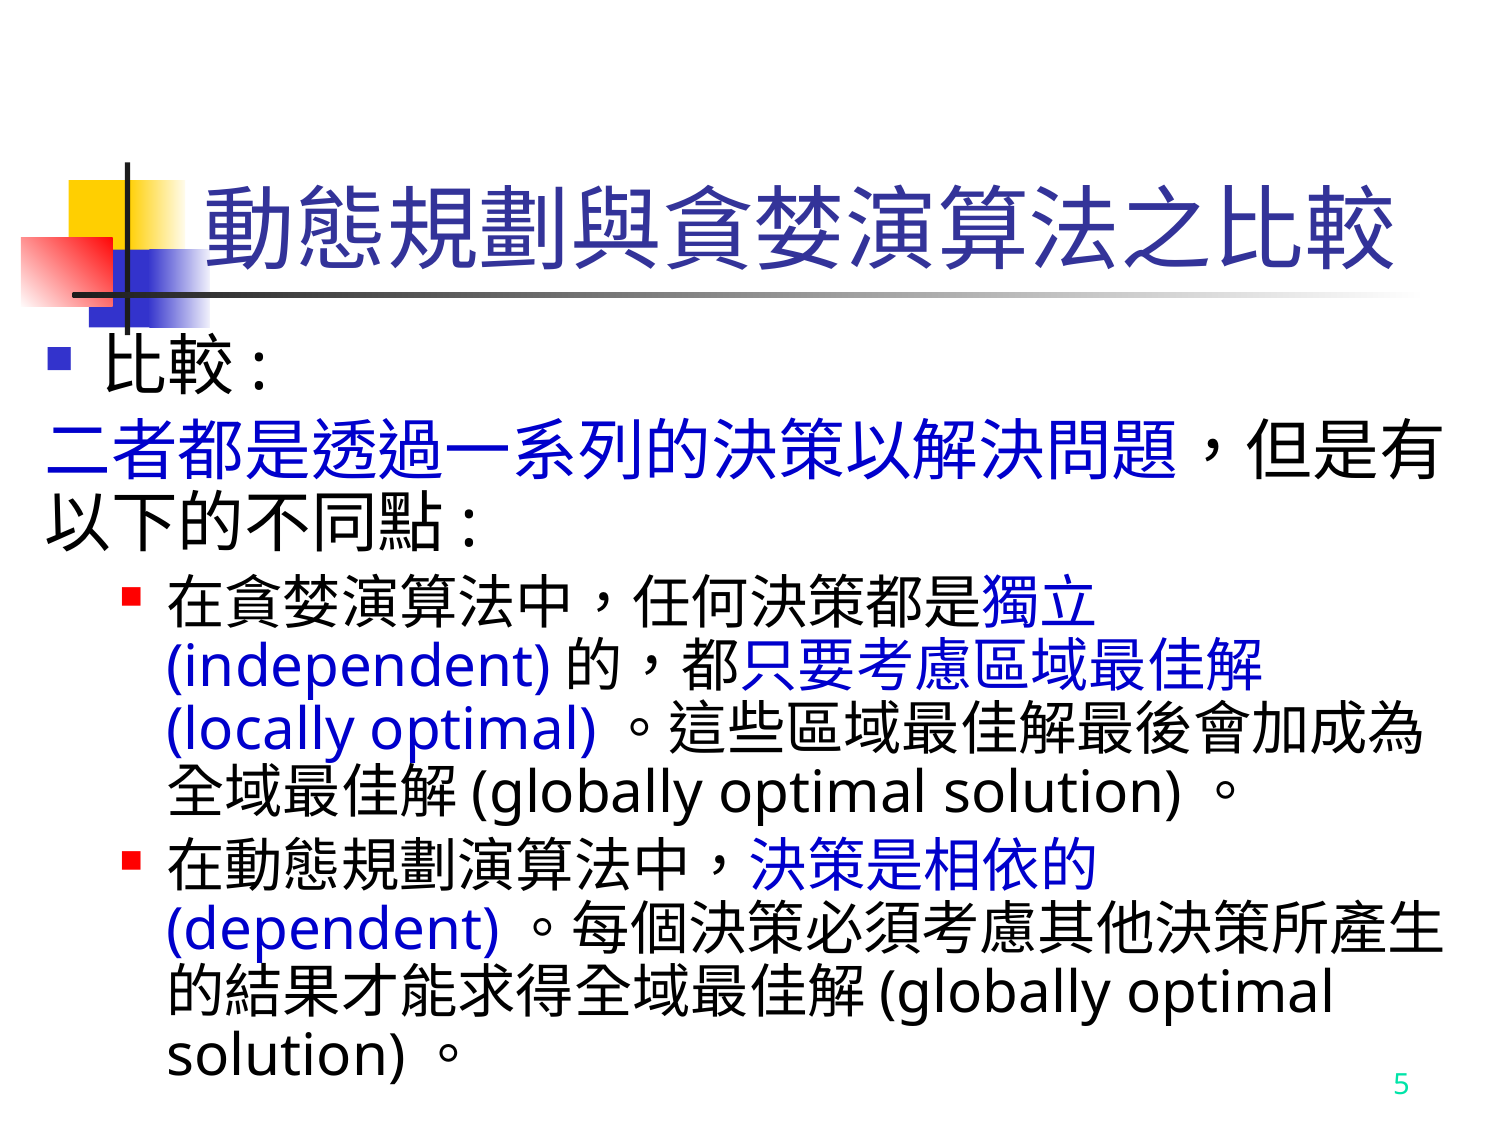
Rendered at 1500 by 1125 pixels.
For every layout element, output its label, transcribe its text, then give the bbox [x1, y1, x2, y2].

list 比較: 二者都是透過一系列的決策以解決問題，但是有以下的不同點: 在貪婪演算法中，任何決策都是獨立(independent)的，都只要考慮區域最佳解(locally optimal)。這些區域最佳解最後會加成為全域最佳解(globally optimal solution)。 在動態規劃演算法中，決策是相依的(dependent)。每個決策必須考慮其他決策所產生的結果才能求得全域最佳解(globally optimal solution)。 [29, 324, 1471, 1000]
slide_number 5 [1112, 1037, 1426, 1113]
title 動態規劃與貪婪演算法之比較 [188, 101, 1468, 289]
